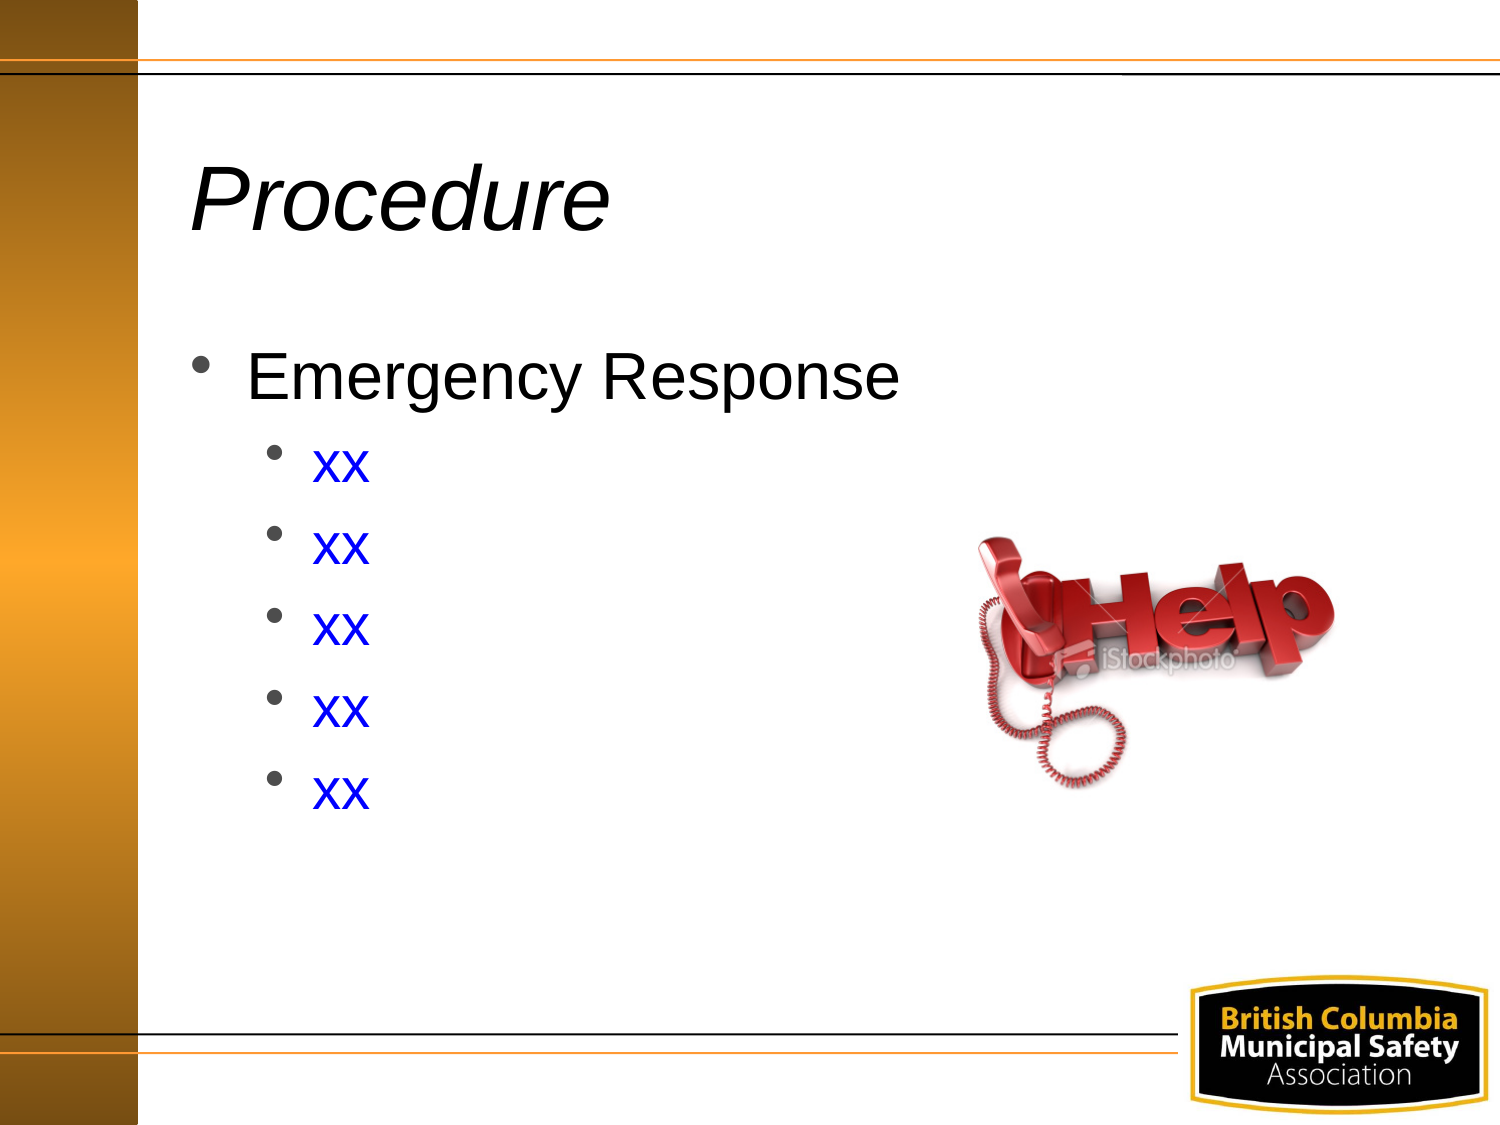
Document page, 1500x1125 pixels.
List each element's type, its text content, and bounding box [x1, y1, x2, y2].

picture [962, 467, 1344, 850]
title Procedure [174, 99, 1451, 288]
picture [1178, 964, 1500, 1125]
list Emergency Response xx xx xx xx xx [174, 324, 1451, 1001]
